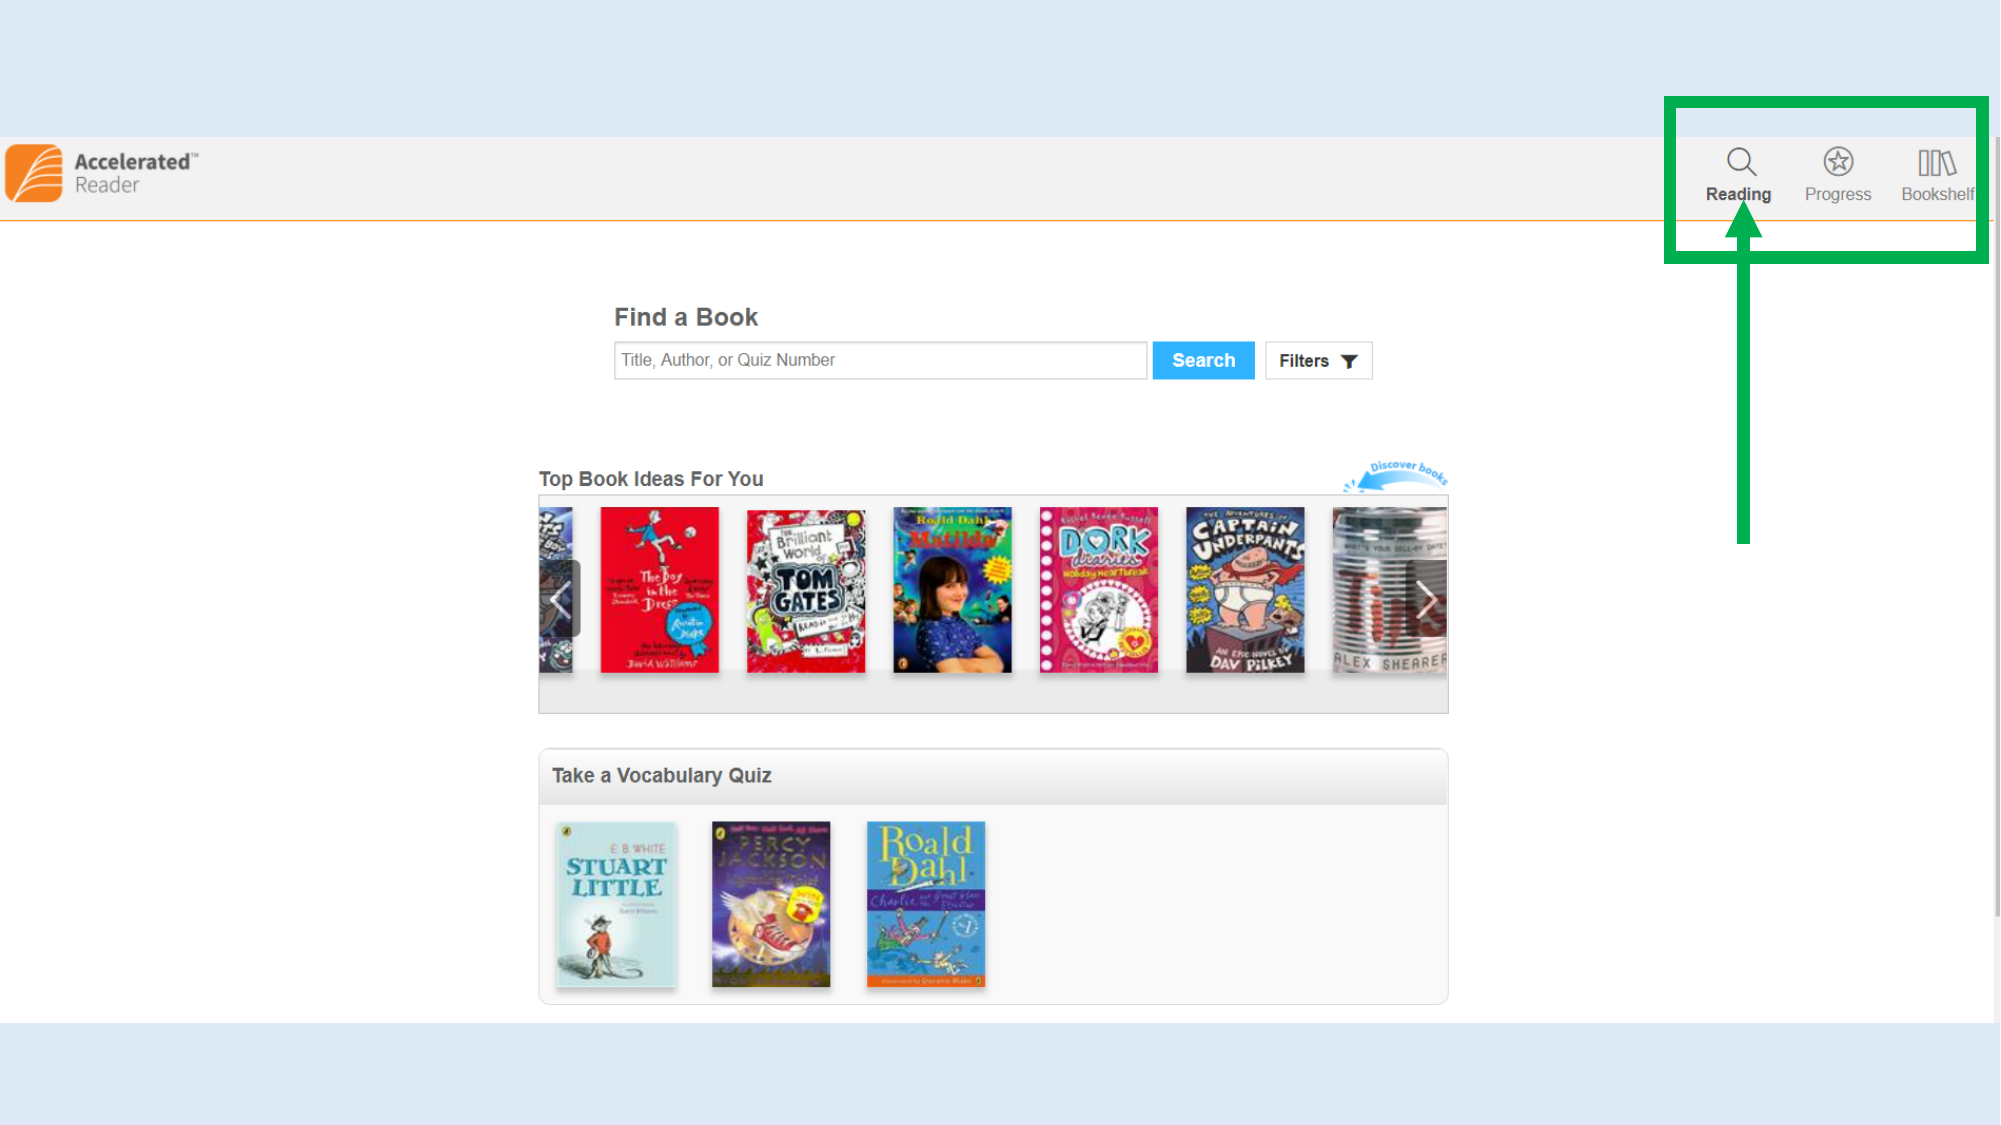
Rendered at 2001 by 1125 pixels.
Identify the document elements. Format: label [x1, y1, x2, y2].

picture [0, 137, 2000, 1023]
text_box [1669, 101, 1983, 137]
